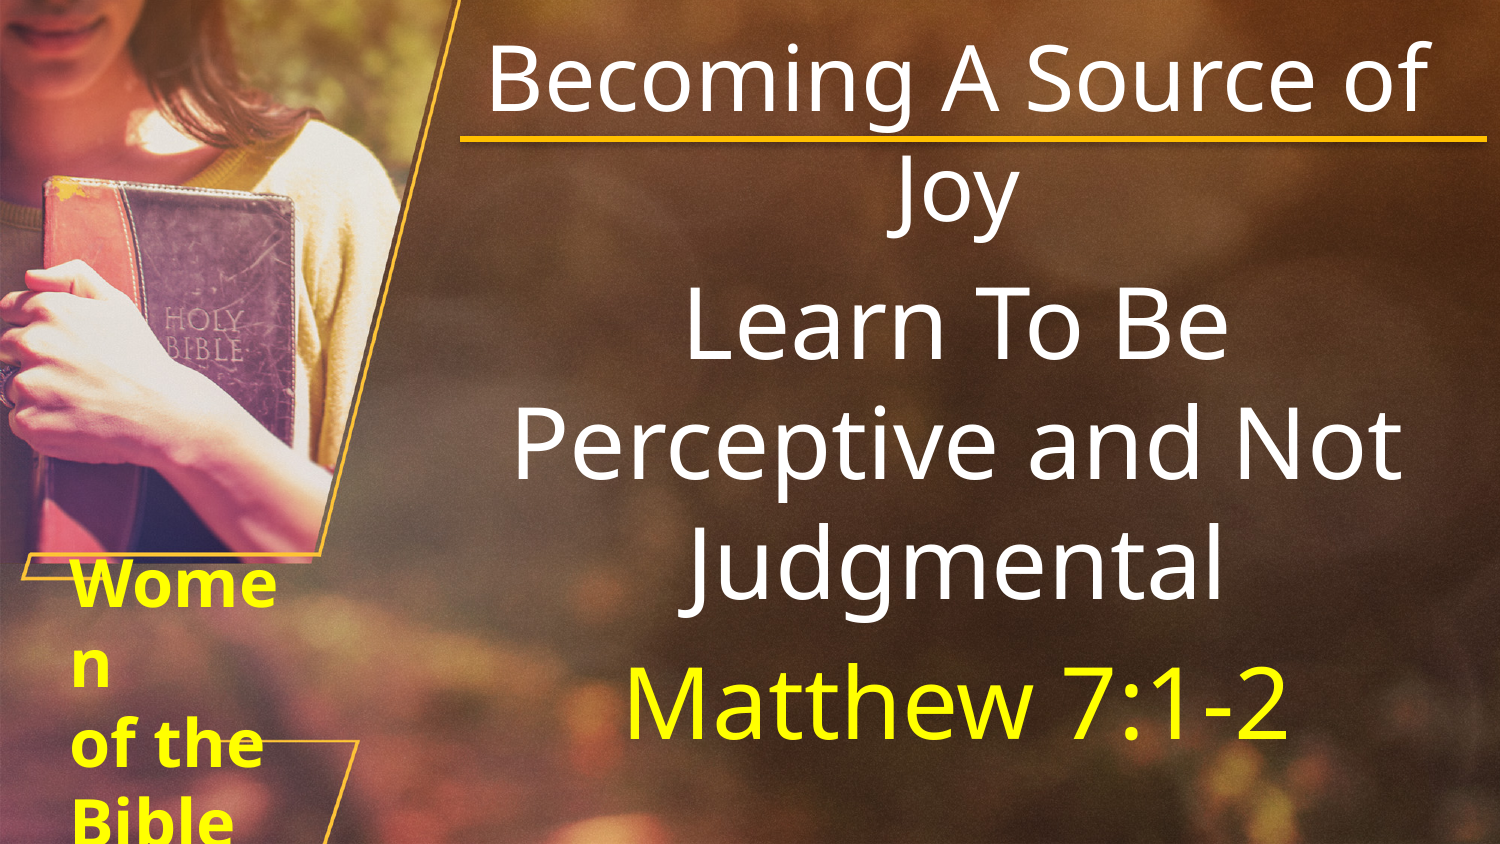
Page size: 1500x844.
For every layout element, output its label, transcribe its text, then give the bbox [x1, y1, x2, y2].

picture [0, 0, 1500, 844]
list Learn To Be Perceptive and Not Judgmental Matthew 7:1-2 [414, 248, 1500, 844]
title Women of the Bible [54, 569, 318, 832]
text_box Becoming A Source of Joy [414, 12, 1500, 248]
